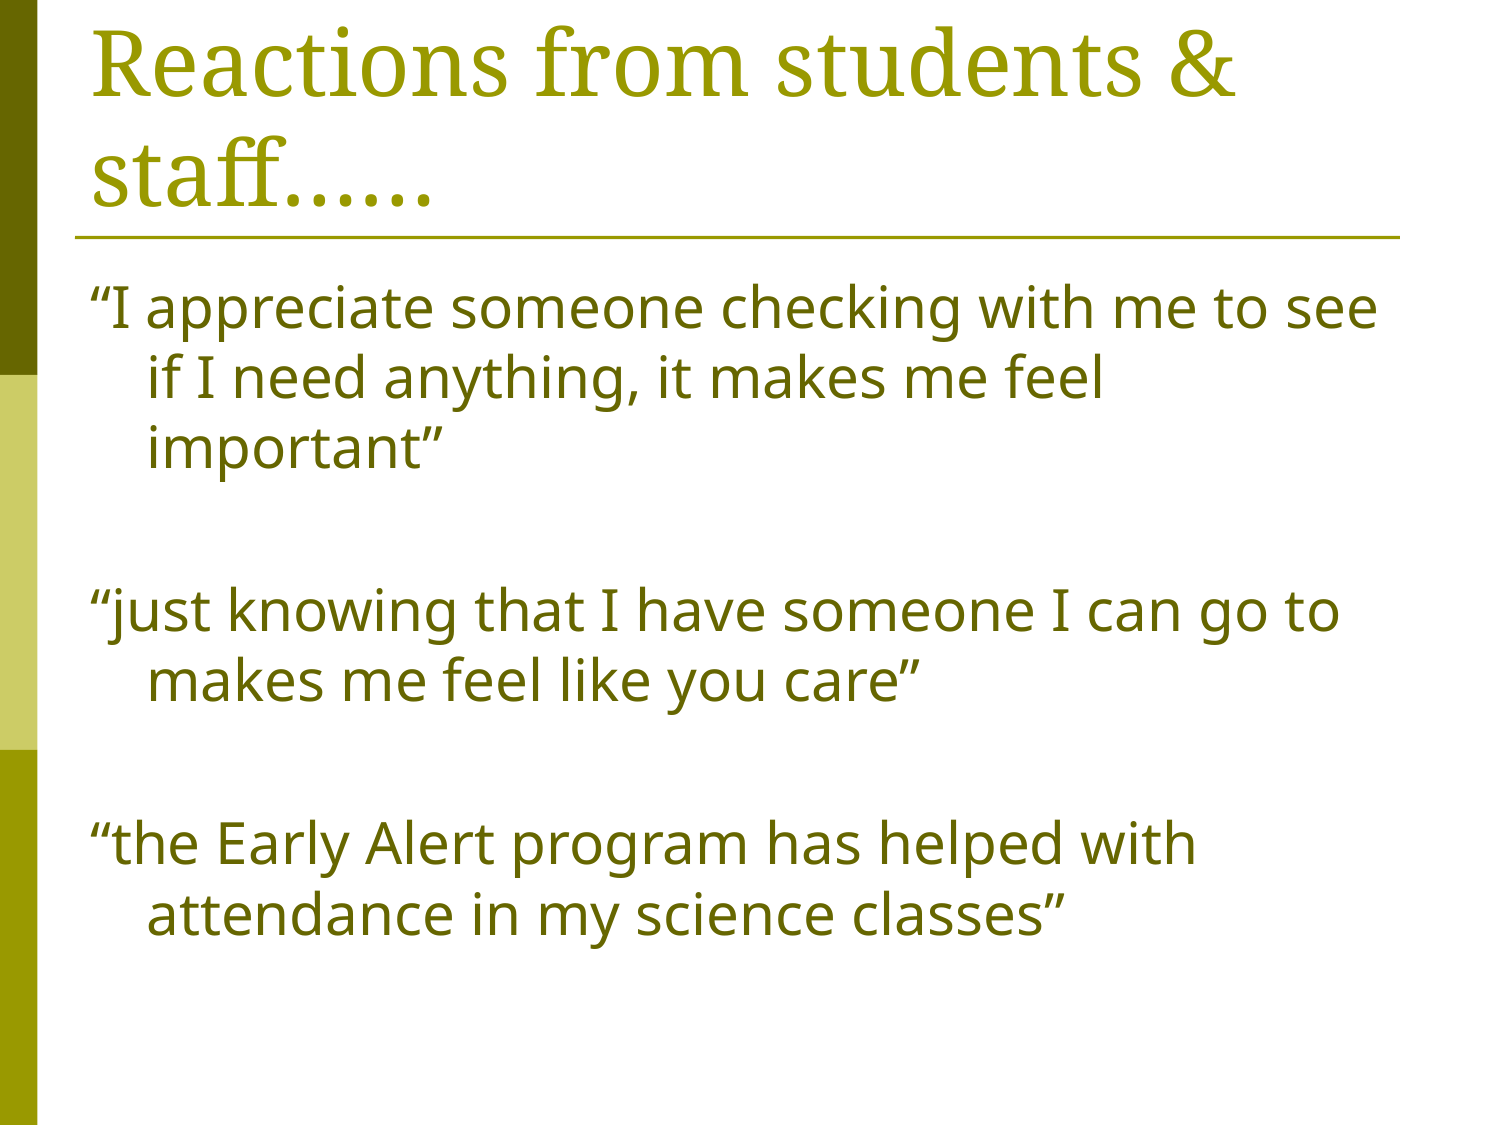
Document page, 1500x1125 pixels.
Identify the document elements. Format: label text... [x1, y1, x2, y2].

list “I appreciate someone checking with me to see if I need anything, it makes me feel important” “just knowing that I have someone I can go to makes me feel like you care” “the Early Alert program has helped with attendance in my science classes” [74, 262, 1426, 1006]
title Reactions from students & staff…… [74, 45, 1426, 233]
